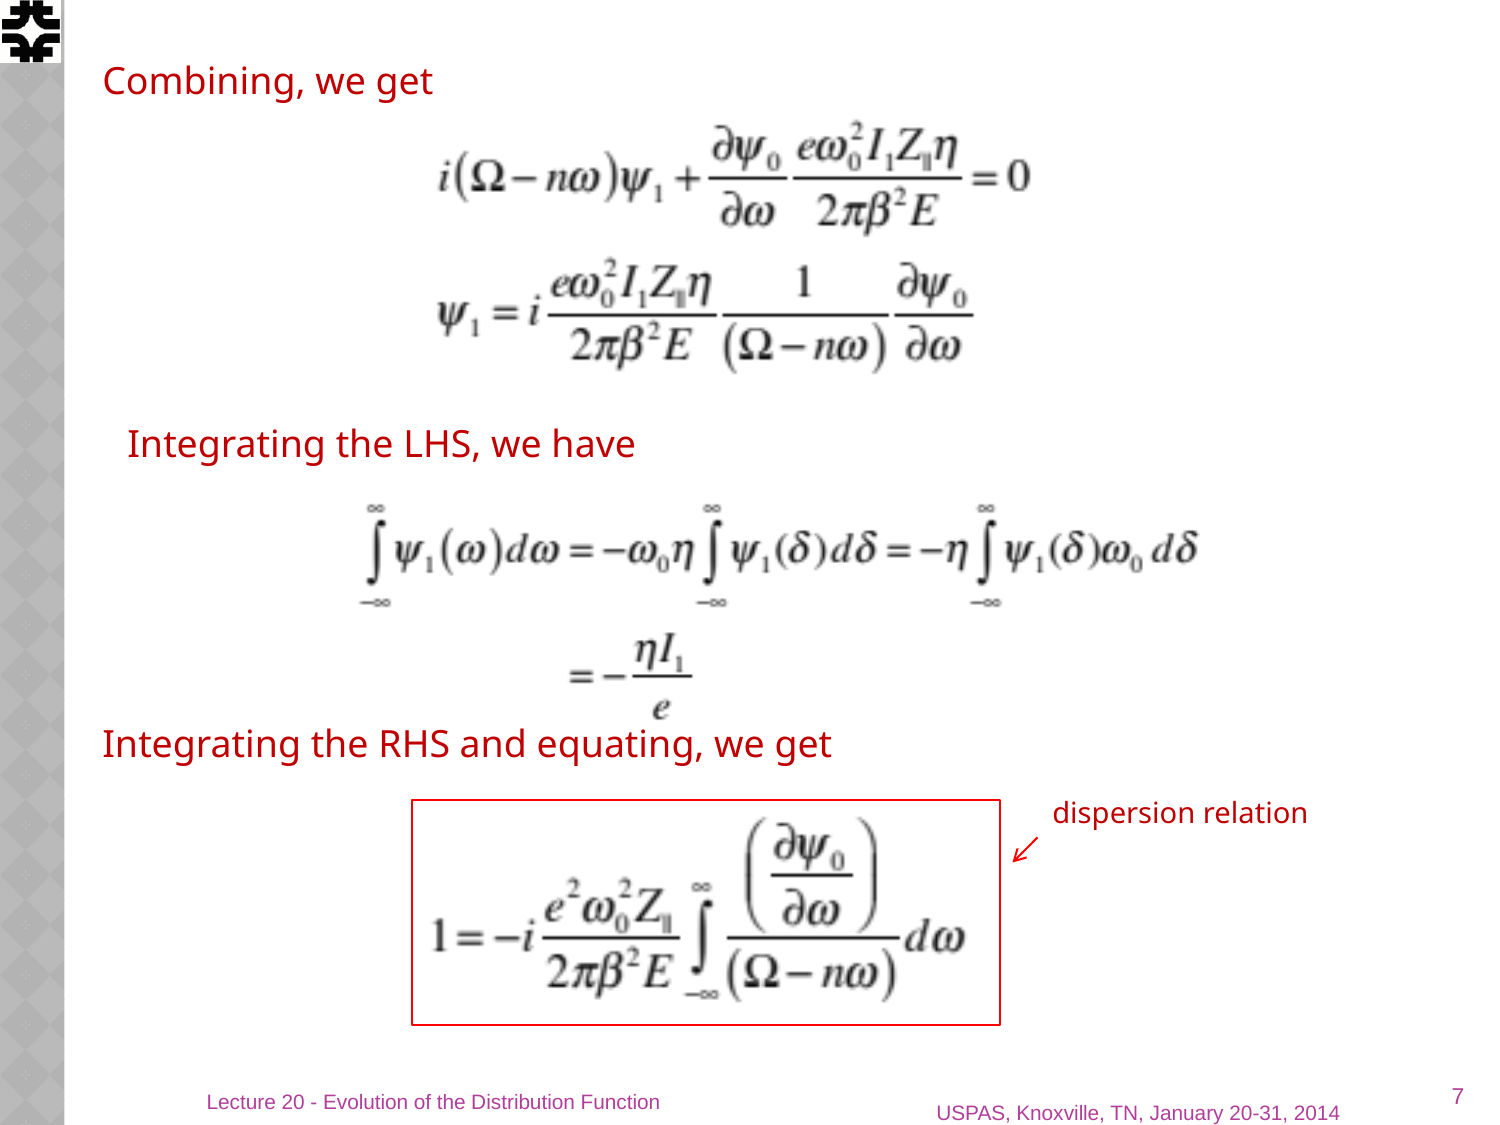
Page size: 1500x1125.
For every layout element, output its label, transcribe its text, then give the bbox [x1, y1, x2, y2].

text_box dispersion relation [1037, 787, 1438, 838]
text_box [433, 112, 1037, 381]
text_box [426, 811, 974, 1007]
text_box Integrating the RHS and equating, we get [87, 712, 1325, 773]
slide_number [862, 1077, 1355, 1125]
text_box [409, 797, 1003, 1028]
picture [0, 0, 61, 63]
footer Lecture 20 - Evolution of the Distribution Function [75, 1075, 675, 1114]
slide_number 7 [1367, 1071, 1465, 1110]
text_box Integrating the LHS, we have [112, 412, 1350, 473]
text_box Combining, we get [87, 49, 1438, 110]
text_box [354, 486, 1203, 726]
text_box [1012, 837, 1038, 863]
